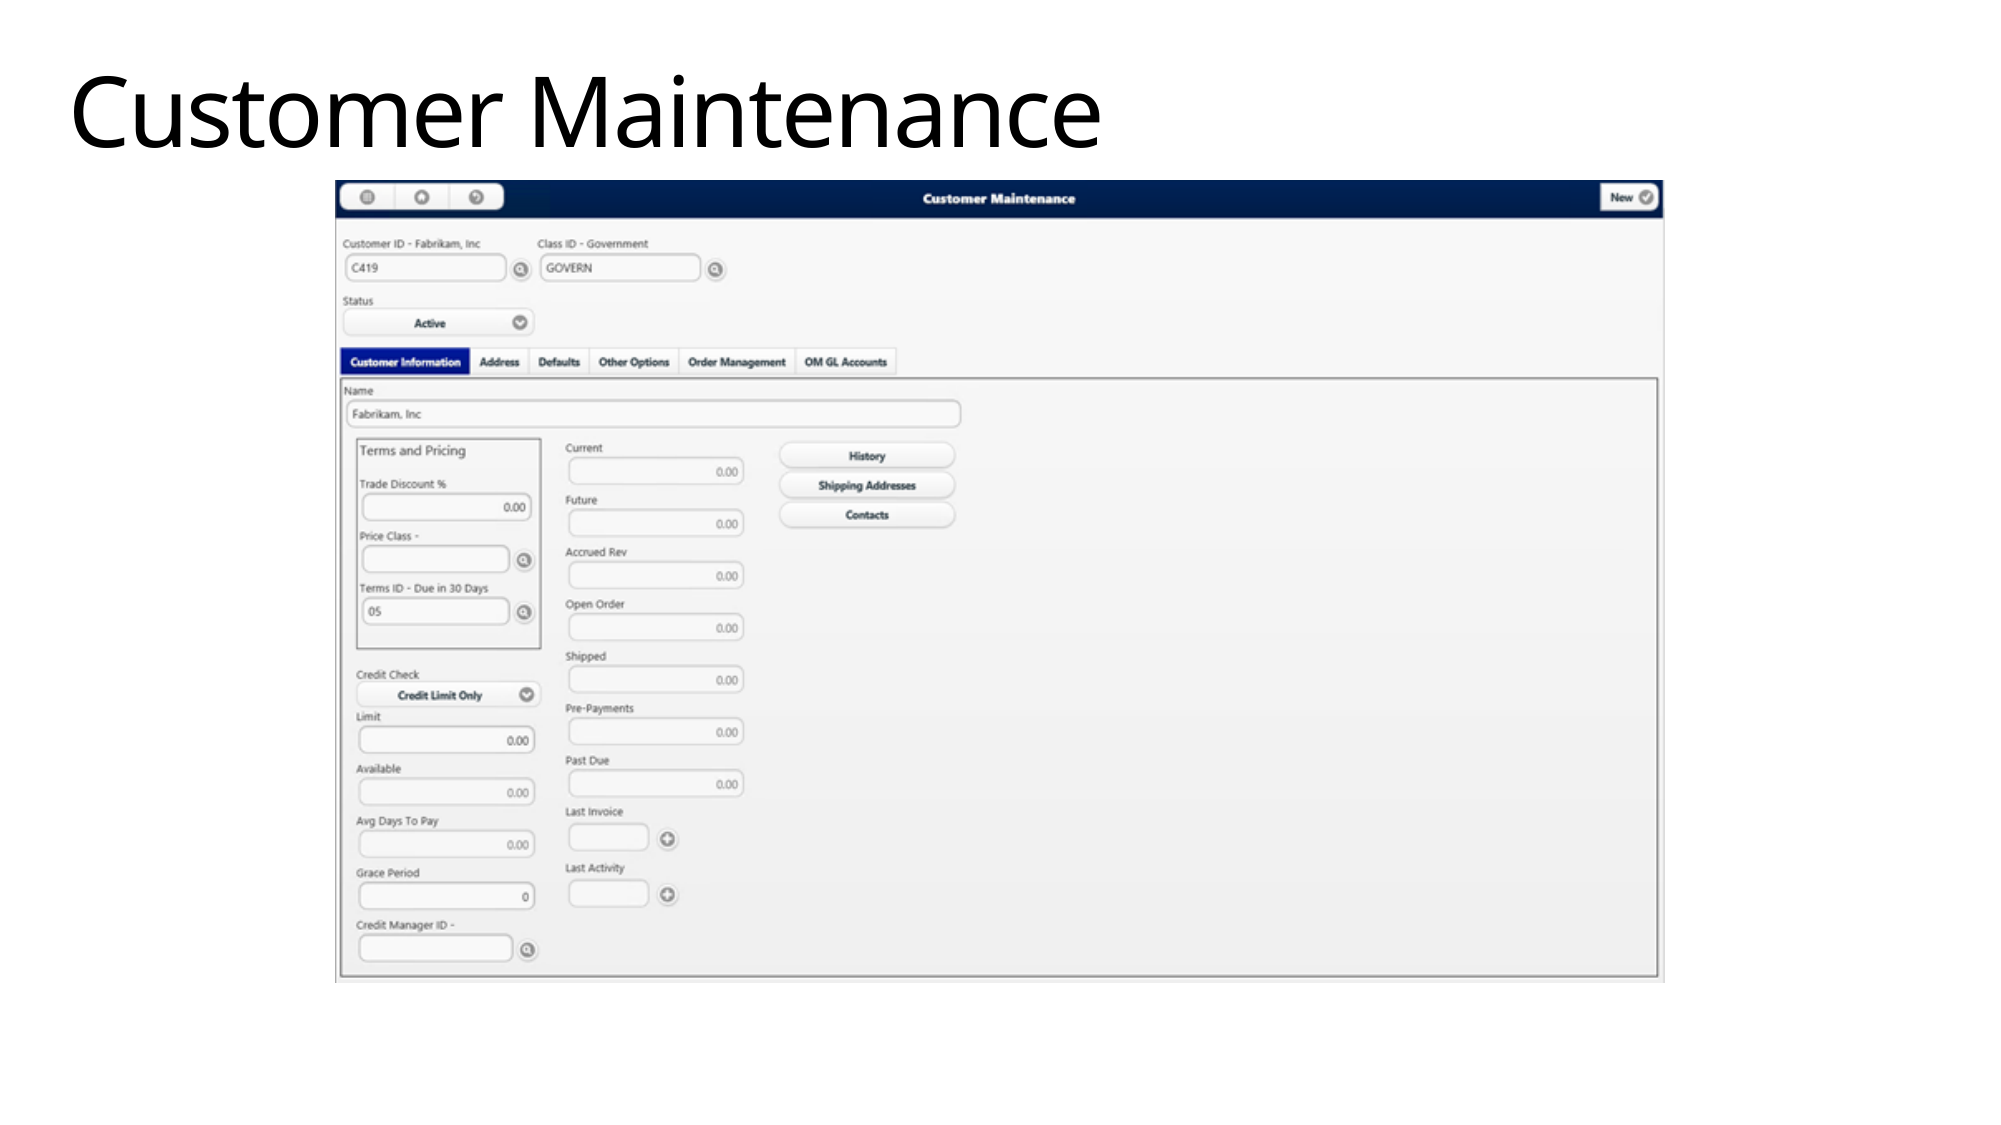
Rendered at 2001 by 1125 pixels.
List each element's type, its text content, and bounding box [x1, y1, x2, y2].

picture [335, 180, 1665, 983]
title Customer Maintenance [44, 47, 1957, 196]
